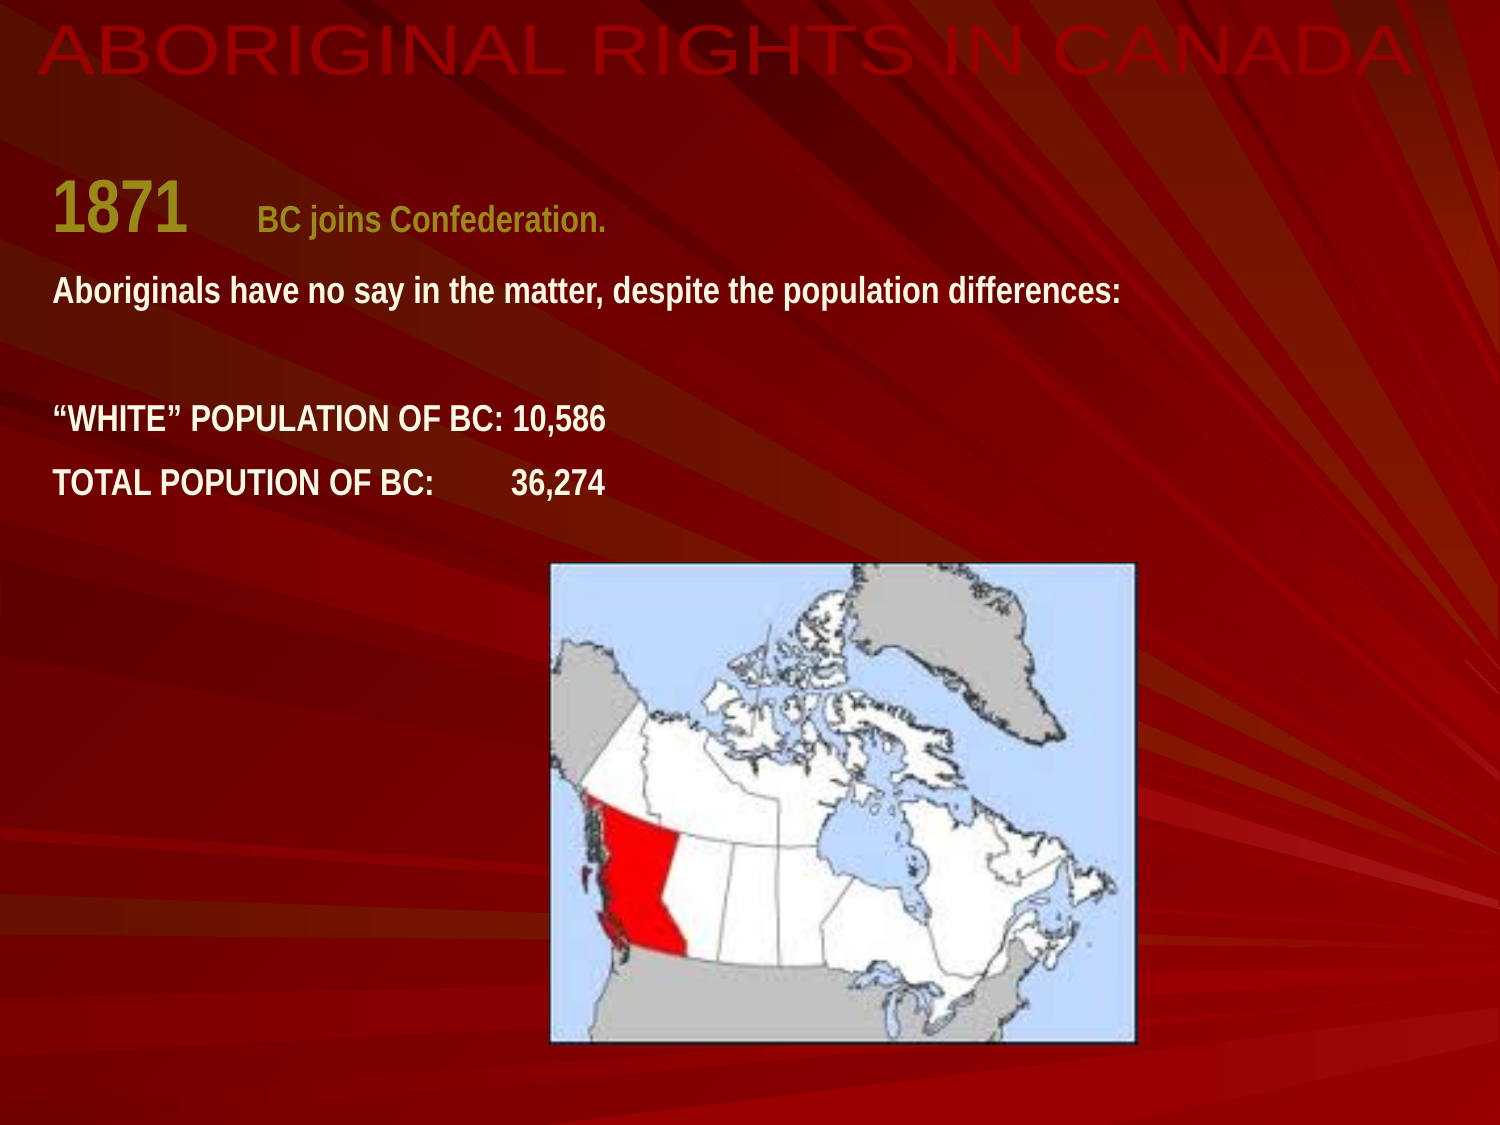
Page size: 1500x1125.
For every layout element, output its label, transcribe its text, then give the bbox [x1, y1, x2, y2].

text_box 1871 BC joins Confederation. Aboriginals have no say in the matter, despite the population differences: “WHITE” POPULATION OF BC: 10,586 TOTAL POPUTION OF BC: 36,274 [37, 149, 1463, 638]
picture [549, 562, 1138, 1046]
